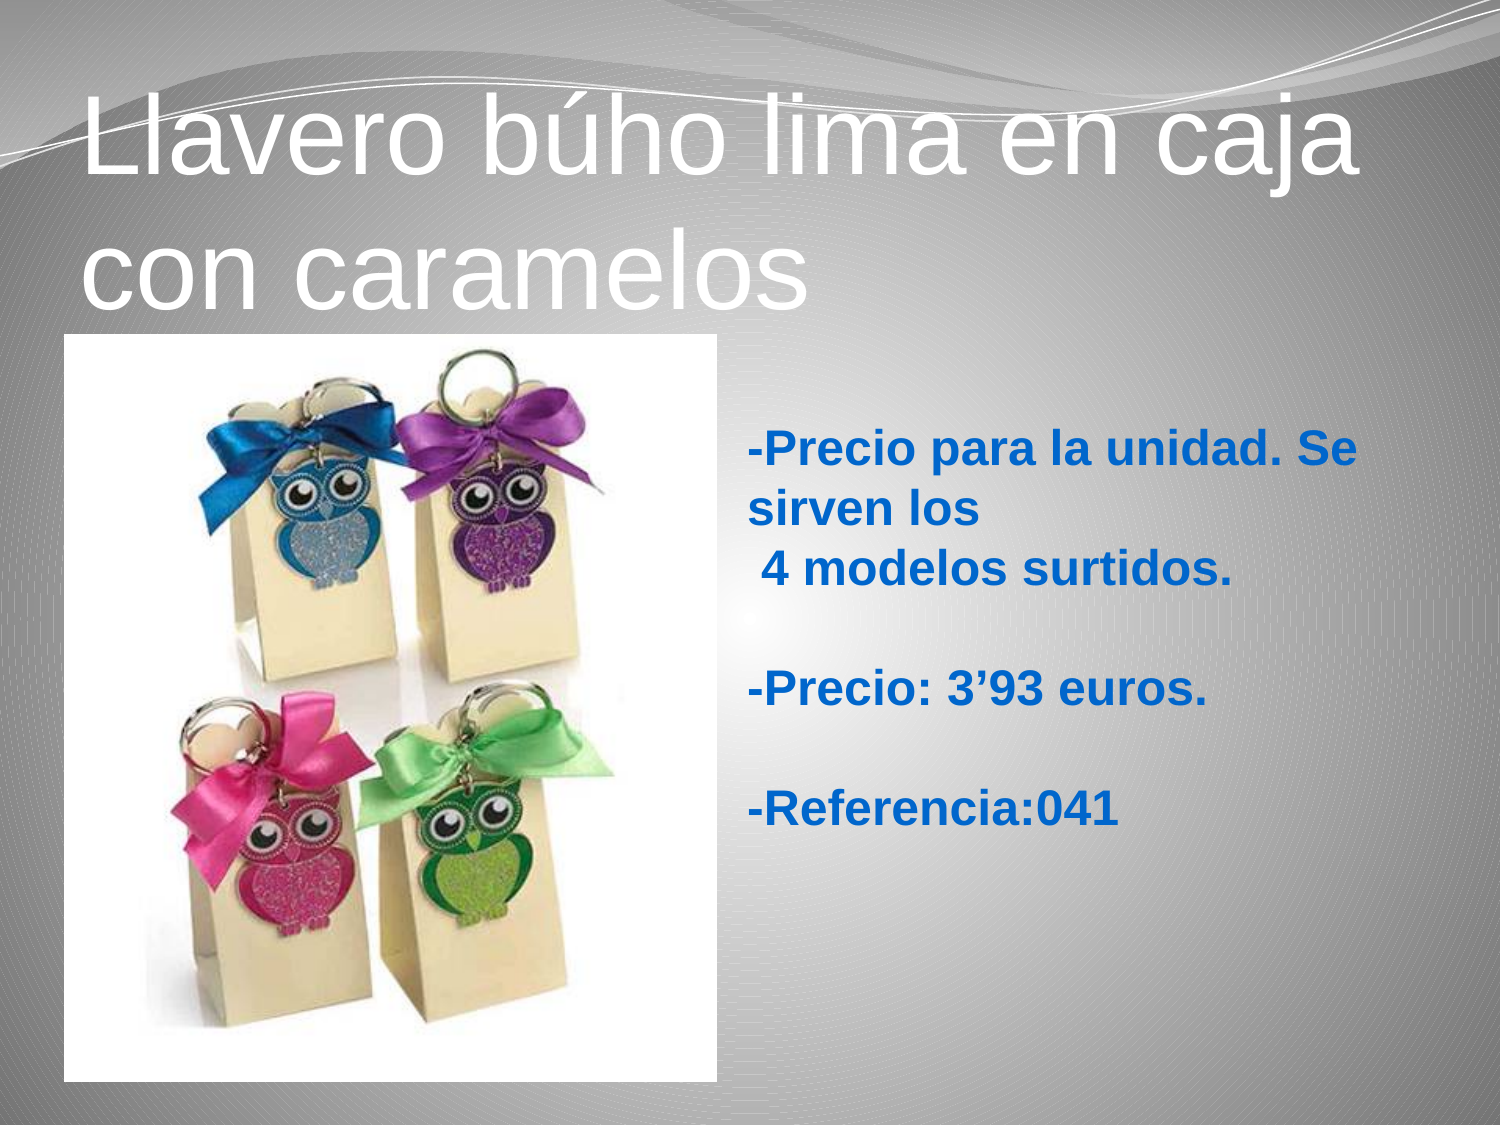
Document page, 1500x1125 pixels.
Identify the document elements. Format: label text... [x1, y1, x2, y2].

text_box -Precio para la unidad. Se sirven los 4 modelos surtidos. -Precio: 3’93 euros. -Referencia:041 [732, 407, 1485, 843]
text_box Llavero búho lima en caja con caramelos [64, 54, 1400, 340]
picture [64, 334, 717, 1083]
